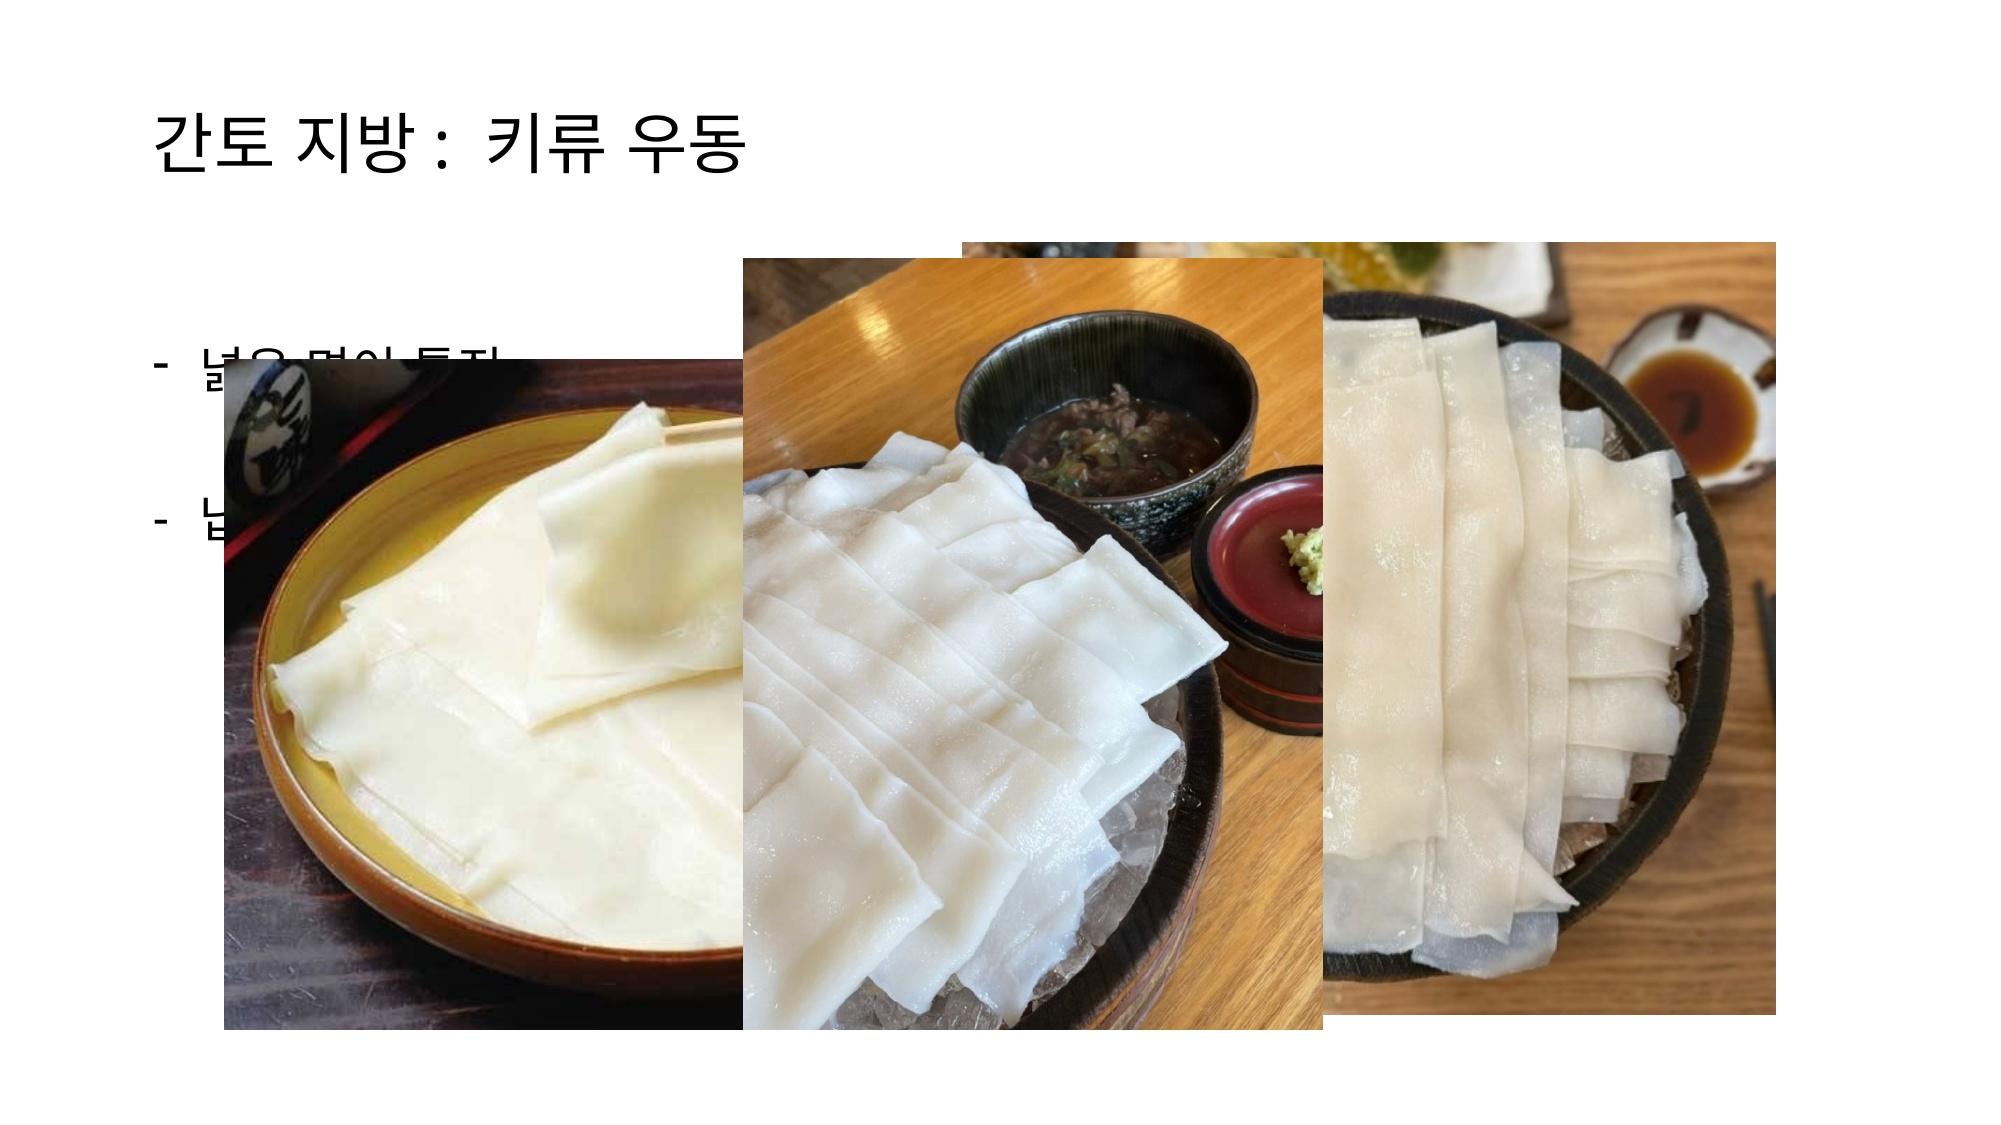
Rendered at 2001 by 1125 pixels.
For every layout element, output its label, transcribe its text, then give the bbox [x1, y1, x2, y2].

picture [224, 242, 1776, 1030]
title 간토 지방: 키류 우동 [137, 75, 855, 191]
list 넓은 면이 특징 납작한 면 [137, 337, 743, 963]
